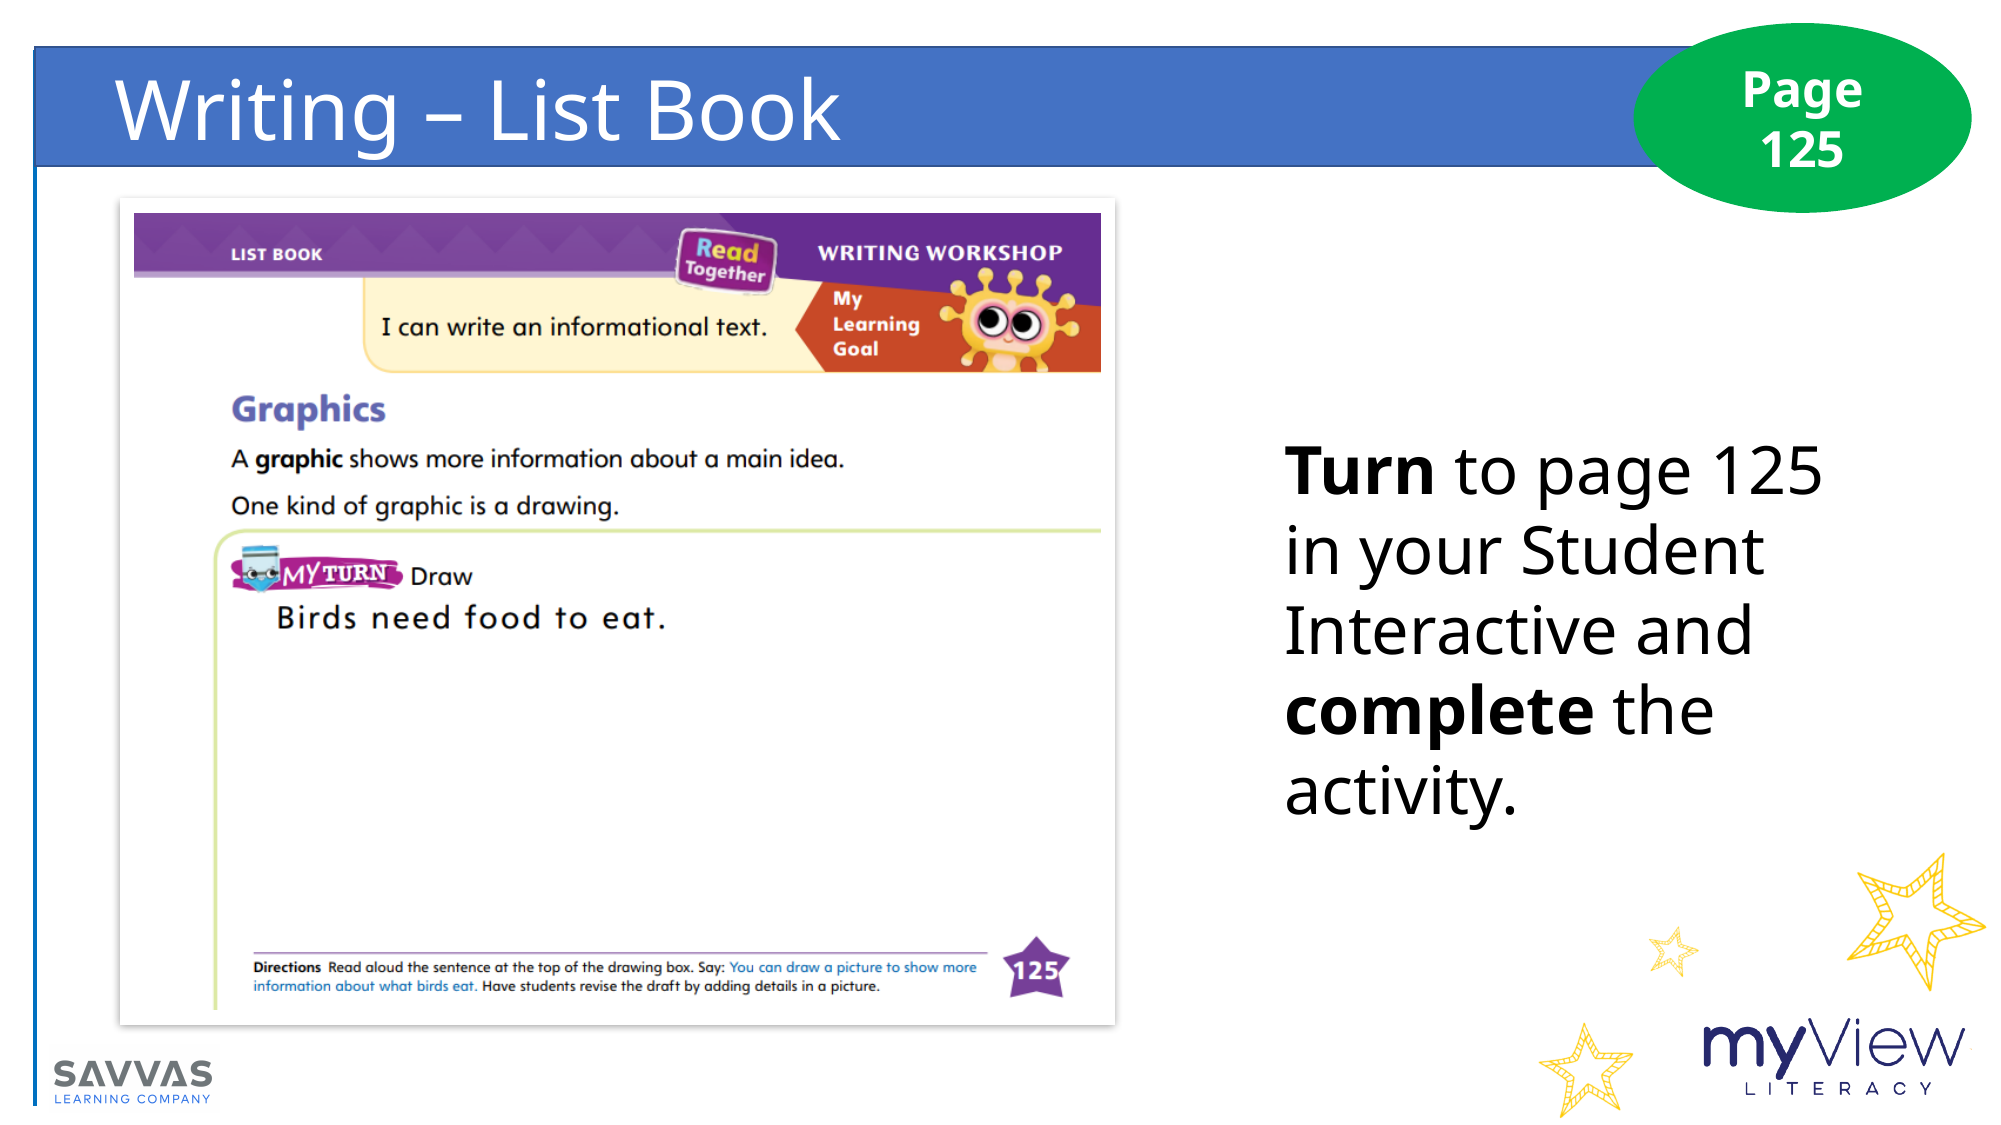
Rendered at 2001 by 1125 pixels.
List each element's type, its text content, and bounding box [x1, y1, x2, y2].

picture [48, 1043, 220, 1113]
text_box Writing – List Book [34, 46, 1690, 167]
picture [1509, 814, 2000, 1125]
text_box Page 125 [1633, 23, 1972, 213]
text_box Turn to page 125 in your Student Interactive and complete the activity. [1269, 420, 1896, 836]
picture [134, 212, 1101, 1011]
